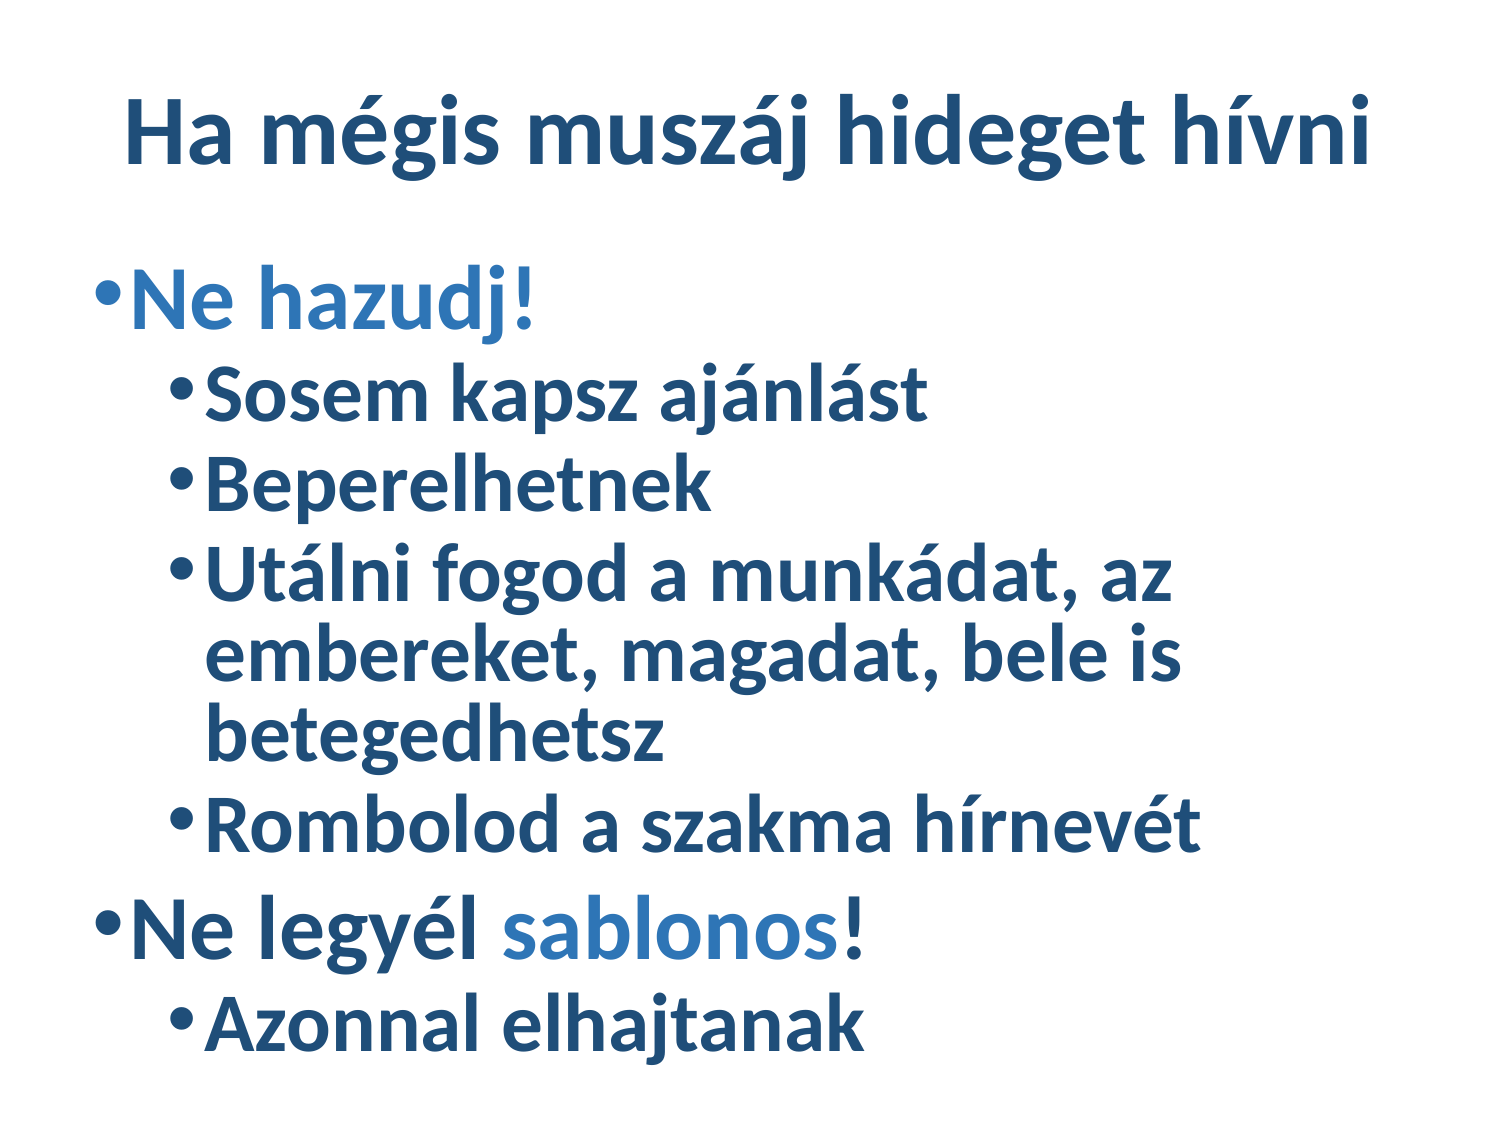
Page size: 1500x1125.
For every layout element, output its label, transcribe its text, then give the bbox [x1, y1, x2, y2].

title Ha mégis muszáj hideget hívni [51, 0, 1447, 307]
list Ne hazudj! Sosem kapsz ajánlást Beperelhetnek Utálni fogod a munkádat, az embereket, magadat, bele is betegedhetsz Rombolod a szakma hírnevét Ne legyél sablonos! Azonnal elhajtanak [77, 197, 1468, 1104]
